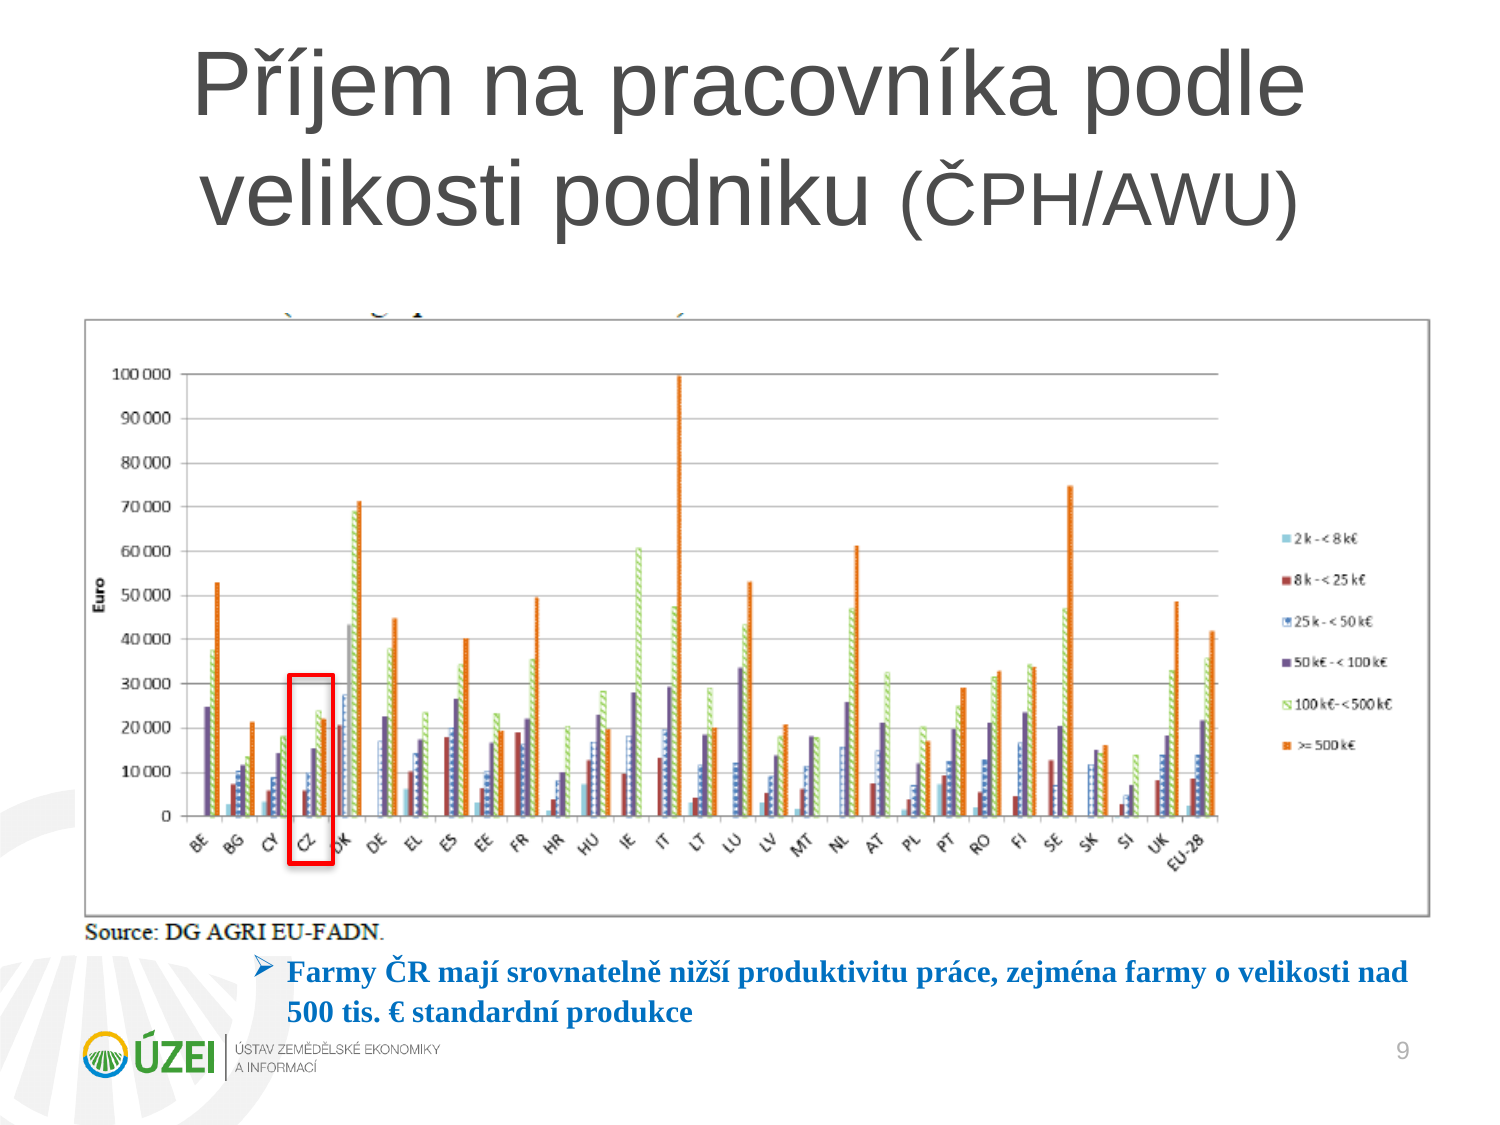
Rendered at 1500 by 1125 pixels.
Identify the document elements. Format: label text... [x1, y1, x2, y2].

text_box Farmy ČR mají srovnatelně nižší produktivitu práce, zejména farmy o velikosti nad 500 tis. € standardní produkce [236, 965, 1425, 1036]
slide_number 9 [1074, 1036, 1425, 1080]
picture [0, 313, 1464, 1125]
title Příjem na pracovníka podle velikosti podniku (ČPH/AWU) [75, 40, 1425, 228]
